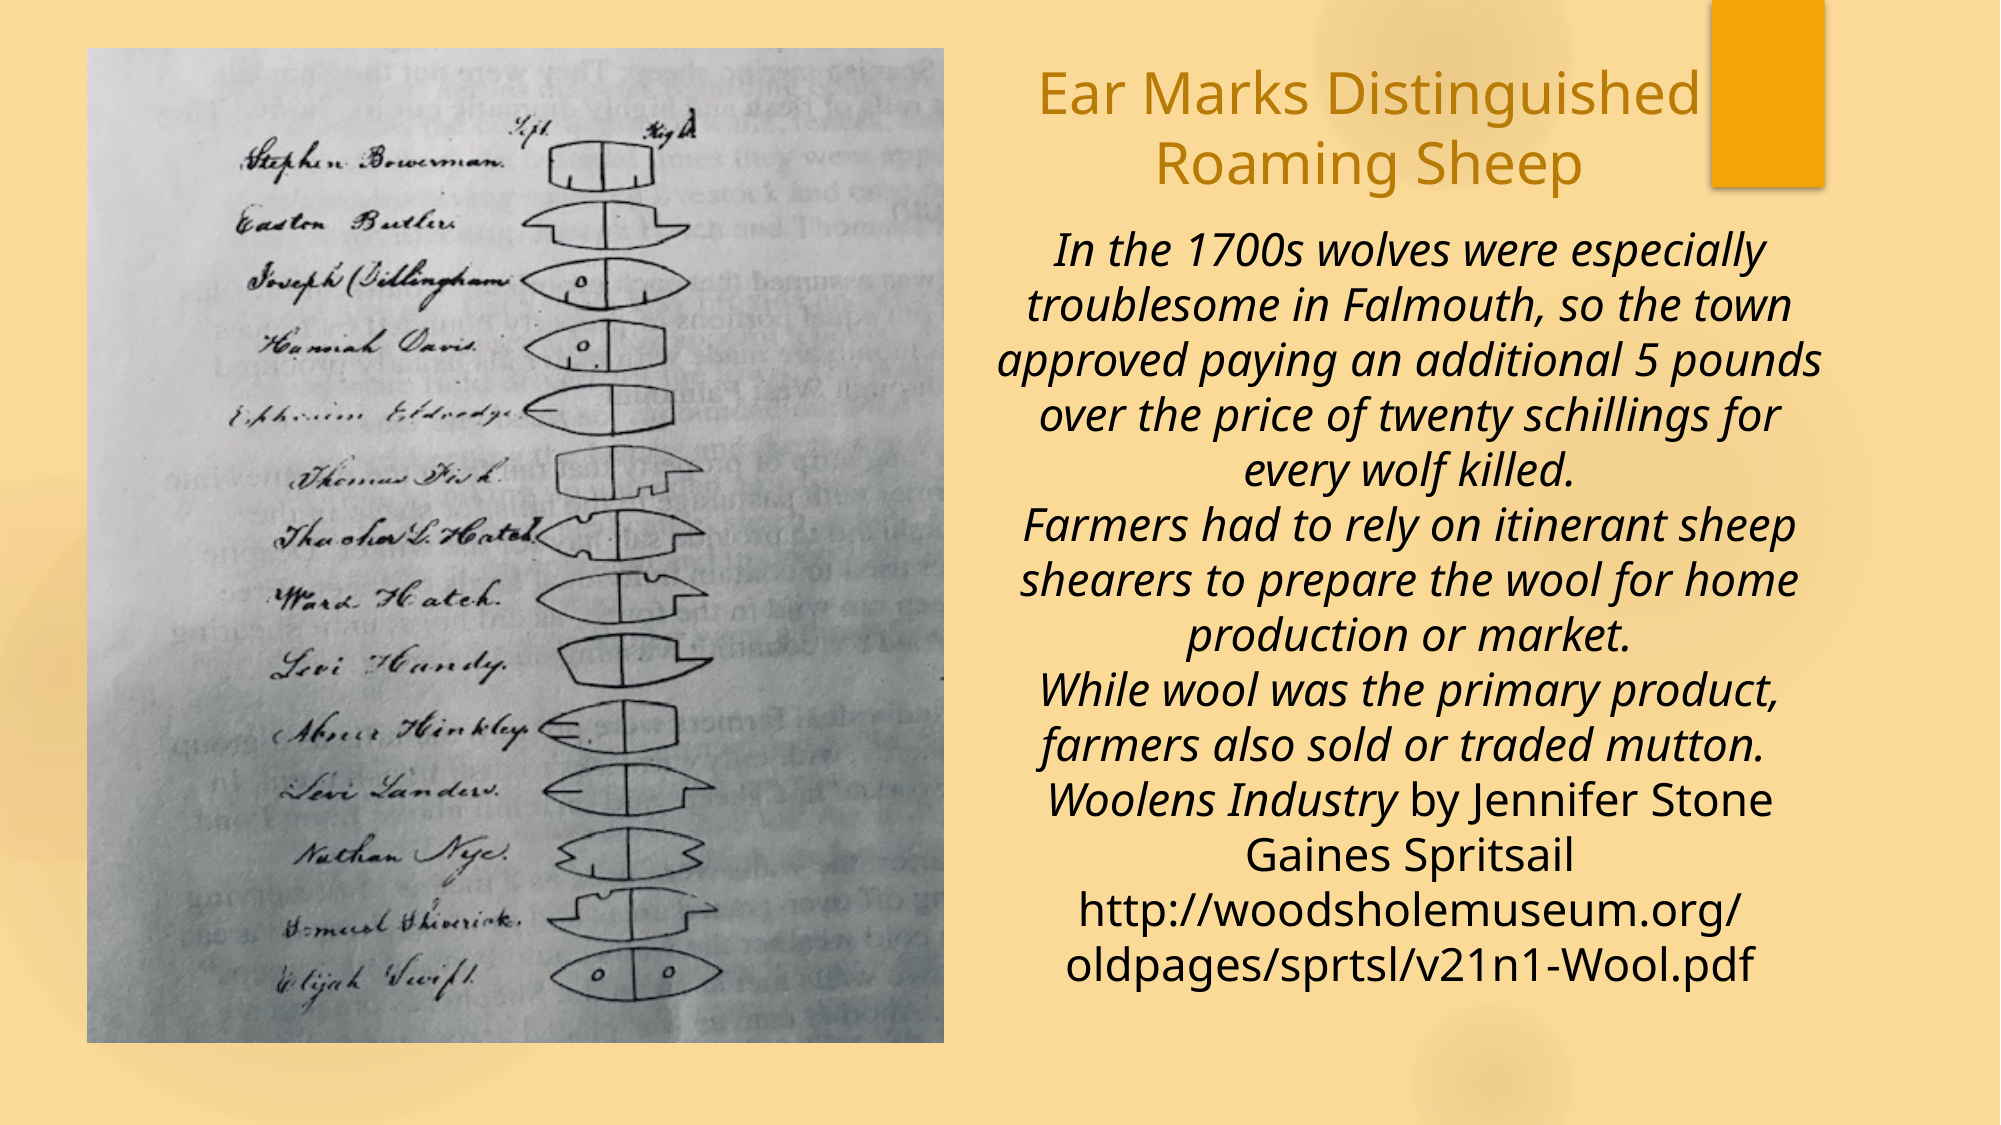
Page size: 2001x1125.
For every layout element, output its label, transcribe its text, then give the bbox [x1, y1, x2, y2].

text_box In the 1700s wolves were especially troublesome in Falmouth, so the town approved paying an additional 5 pounds over the price of twenty schillings for every wolf killed. Farmers had to rely on itinerant sheep shearers to prepare the wool for home production or market. While wool was the primary product, farmers also sold or traded mutton. Woolens Industry by Jennifer Stone Gaines Spritsail http://woodsholemuseum.org/oldpages/sprtsl/v21n1-Wool.pdf [976, 213, 1844, 998]
title Ear Marks Distinguished Roaming Sheep [971, 48, 1768, 229]
picture [87, 48, 945, 1044]
